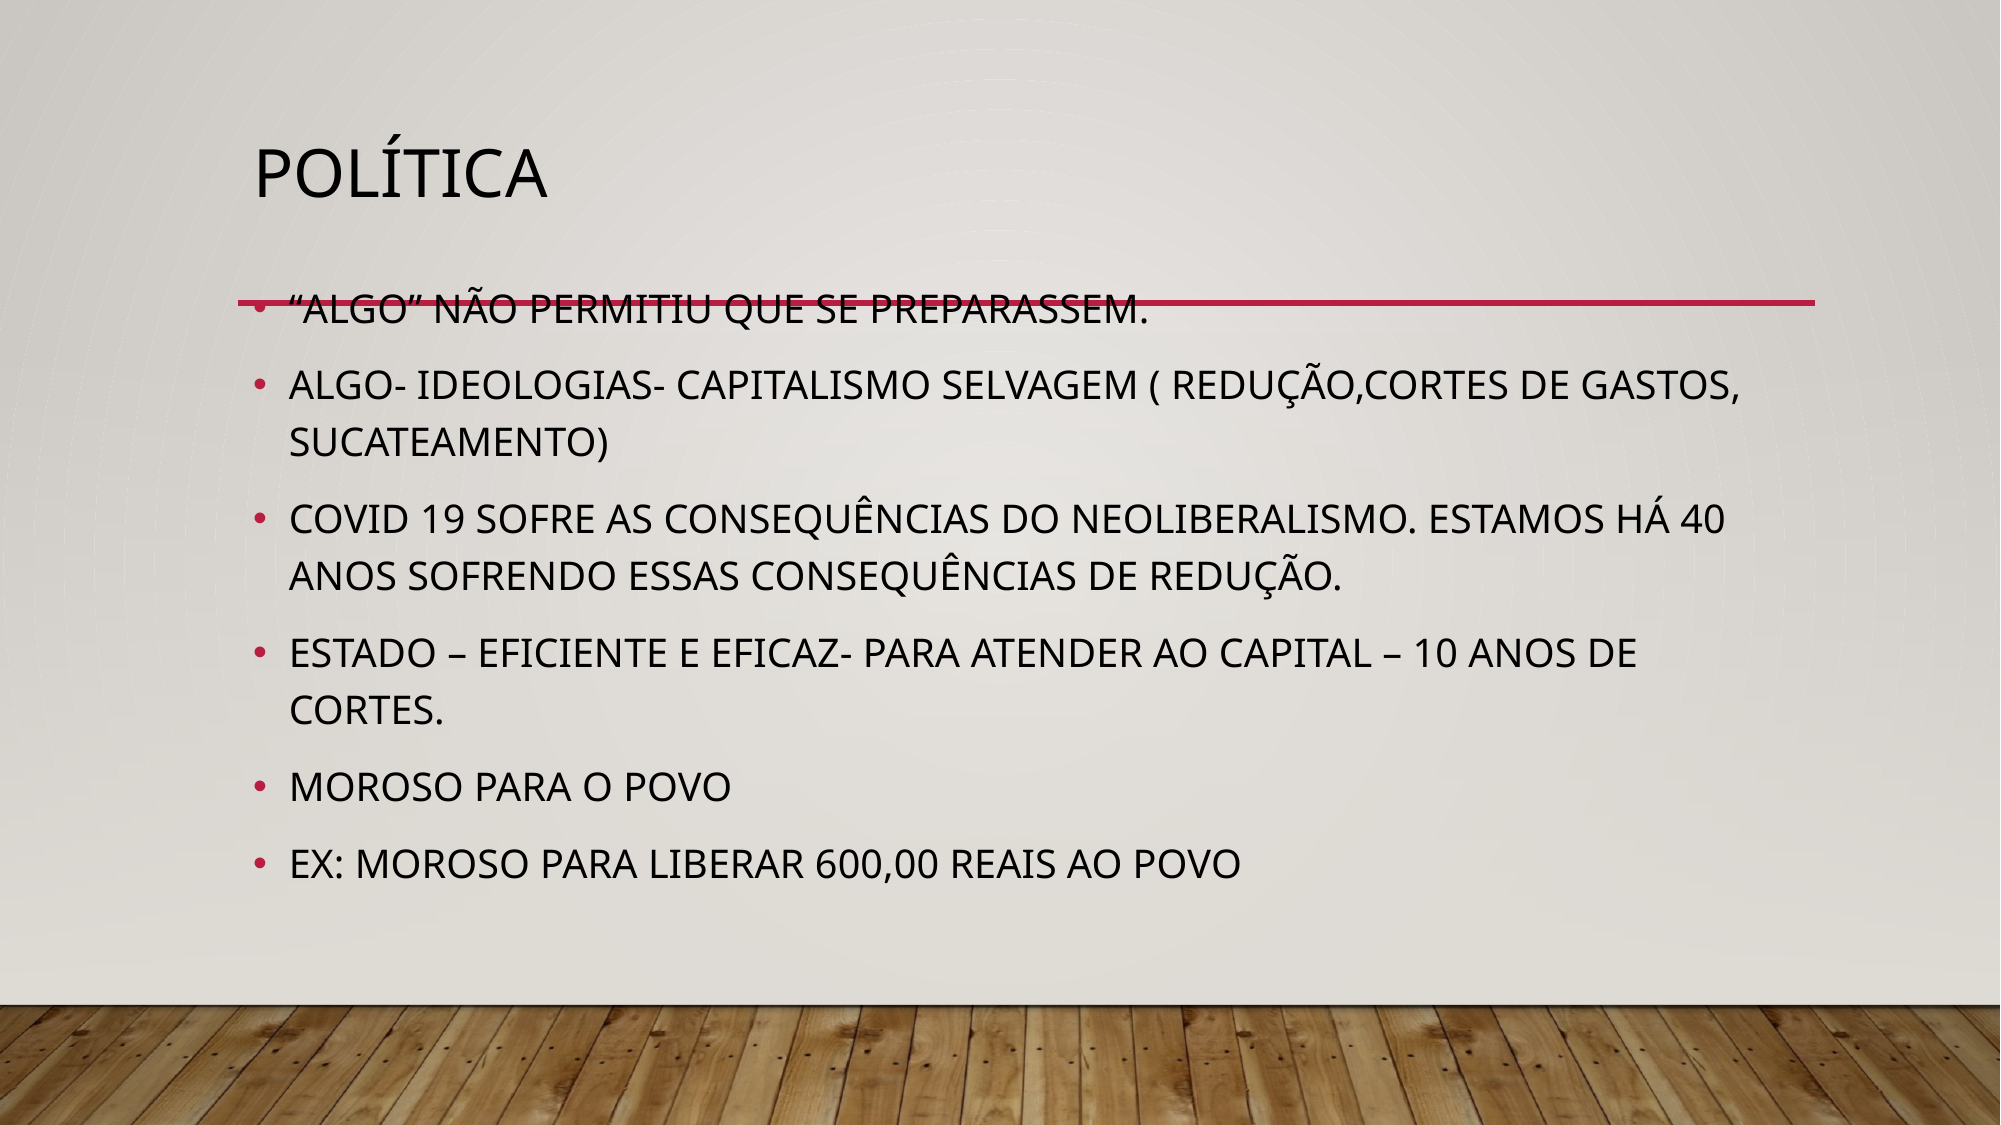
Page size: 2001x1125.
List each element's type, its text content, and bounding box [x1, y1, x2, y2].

picture [0, 1005, 2000, 1125]
title POLÍTICA [238, 131, 1814, 266]
list “ALGO” NÃO PERMITIU QUE SE PREPARASSEM. ALGO- IDEOLOGIAS- CAPITALISMO SELVAGEM ( REDUÇÃO,CORTES DE GASTOS, SUCATEAMENTO) COVID 19 SOFRE AS CONSEQUÊNCIAS DO NEOLIBERALISMO. ESTAMOS HÁ 40 ANOS SOFRENDO ESSAS CONSEQUÊNCIAS DE REDUÇÃO. ESTADO – EFICIENTE E EFICAZ- PARA ATENDER AO CAPITAL – 10 ANOS DE CORTES. MOROSO PARA O POVO EX: MOROSO PARA LIBERAR 600,00 REAIS AO POVO [238, 266, 1814, 897]
